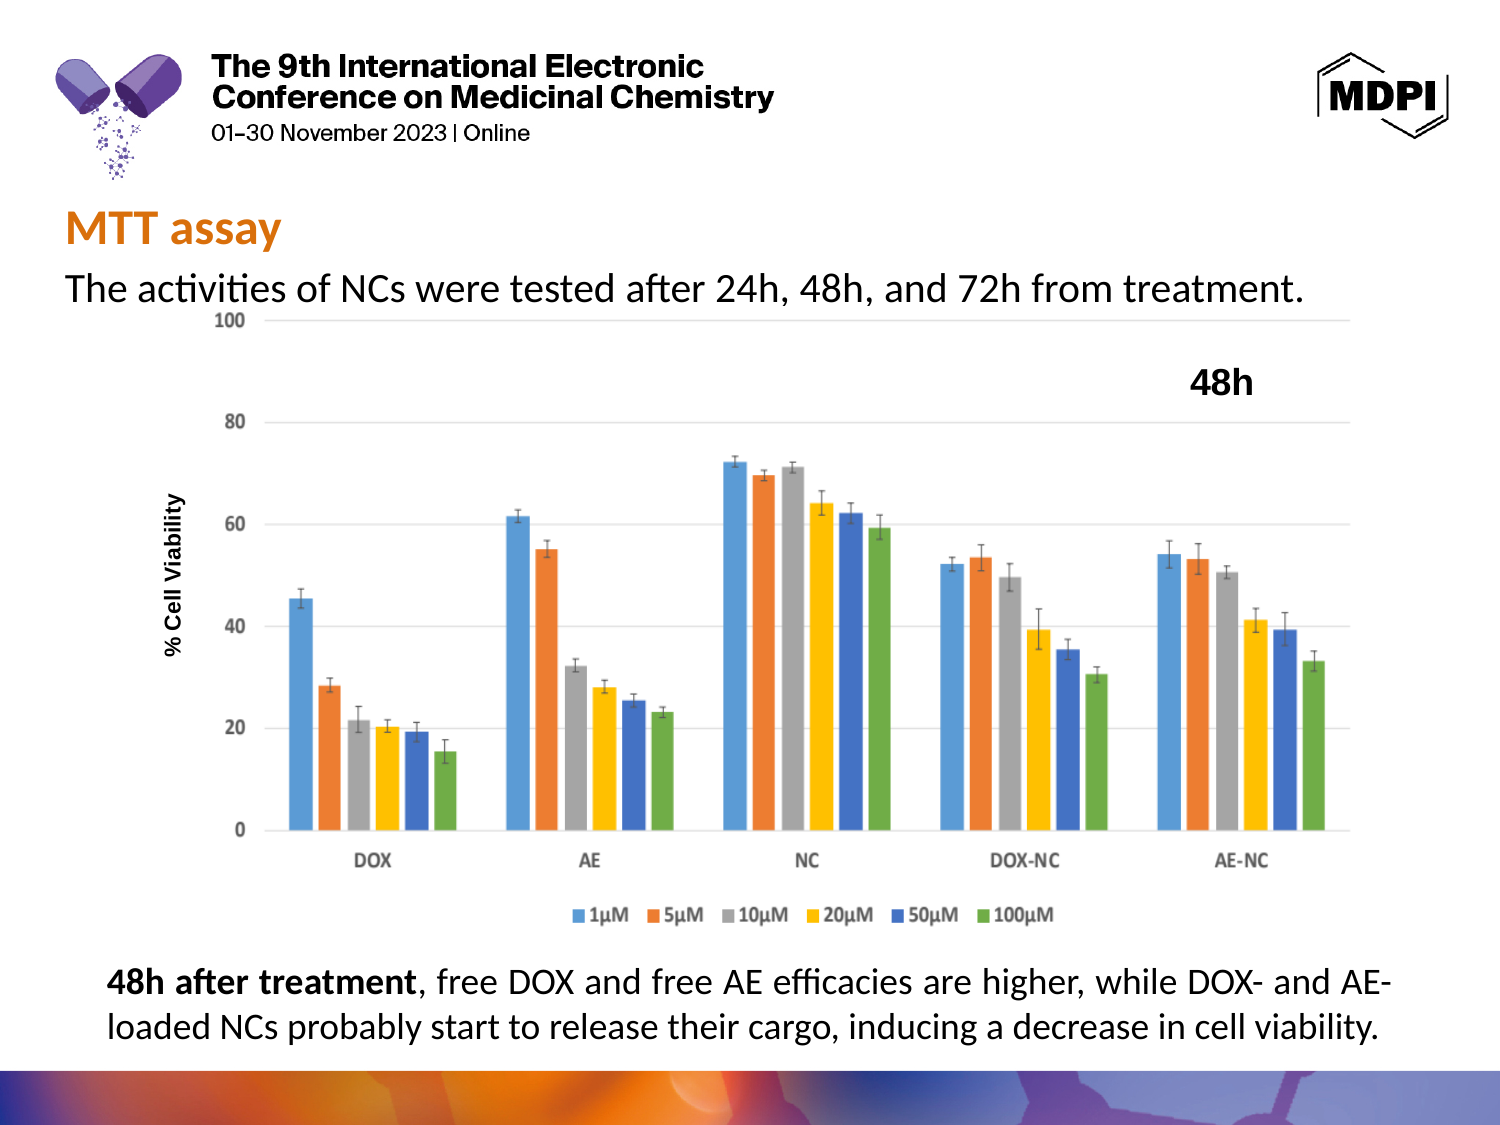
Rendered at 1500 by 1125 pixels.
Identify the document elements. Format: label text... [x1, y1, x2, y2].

picture [0, 0, 1500, 1125]
text_box 48h after treatment, free DOX and free AE efficacies are higher, while DOX- and AE-loaded NCs probably start to release their cargo, inducing a decrease in cell viability. [92, 949, 1408, 1055]
text_box MTT assay [50, 187, 1288, 253]
text_box The activities of NCs were tested after 24h, 48h, and 72h from treatment. [49, 253, 1388, 319]
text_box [137, 306, 1363, 938]
